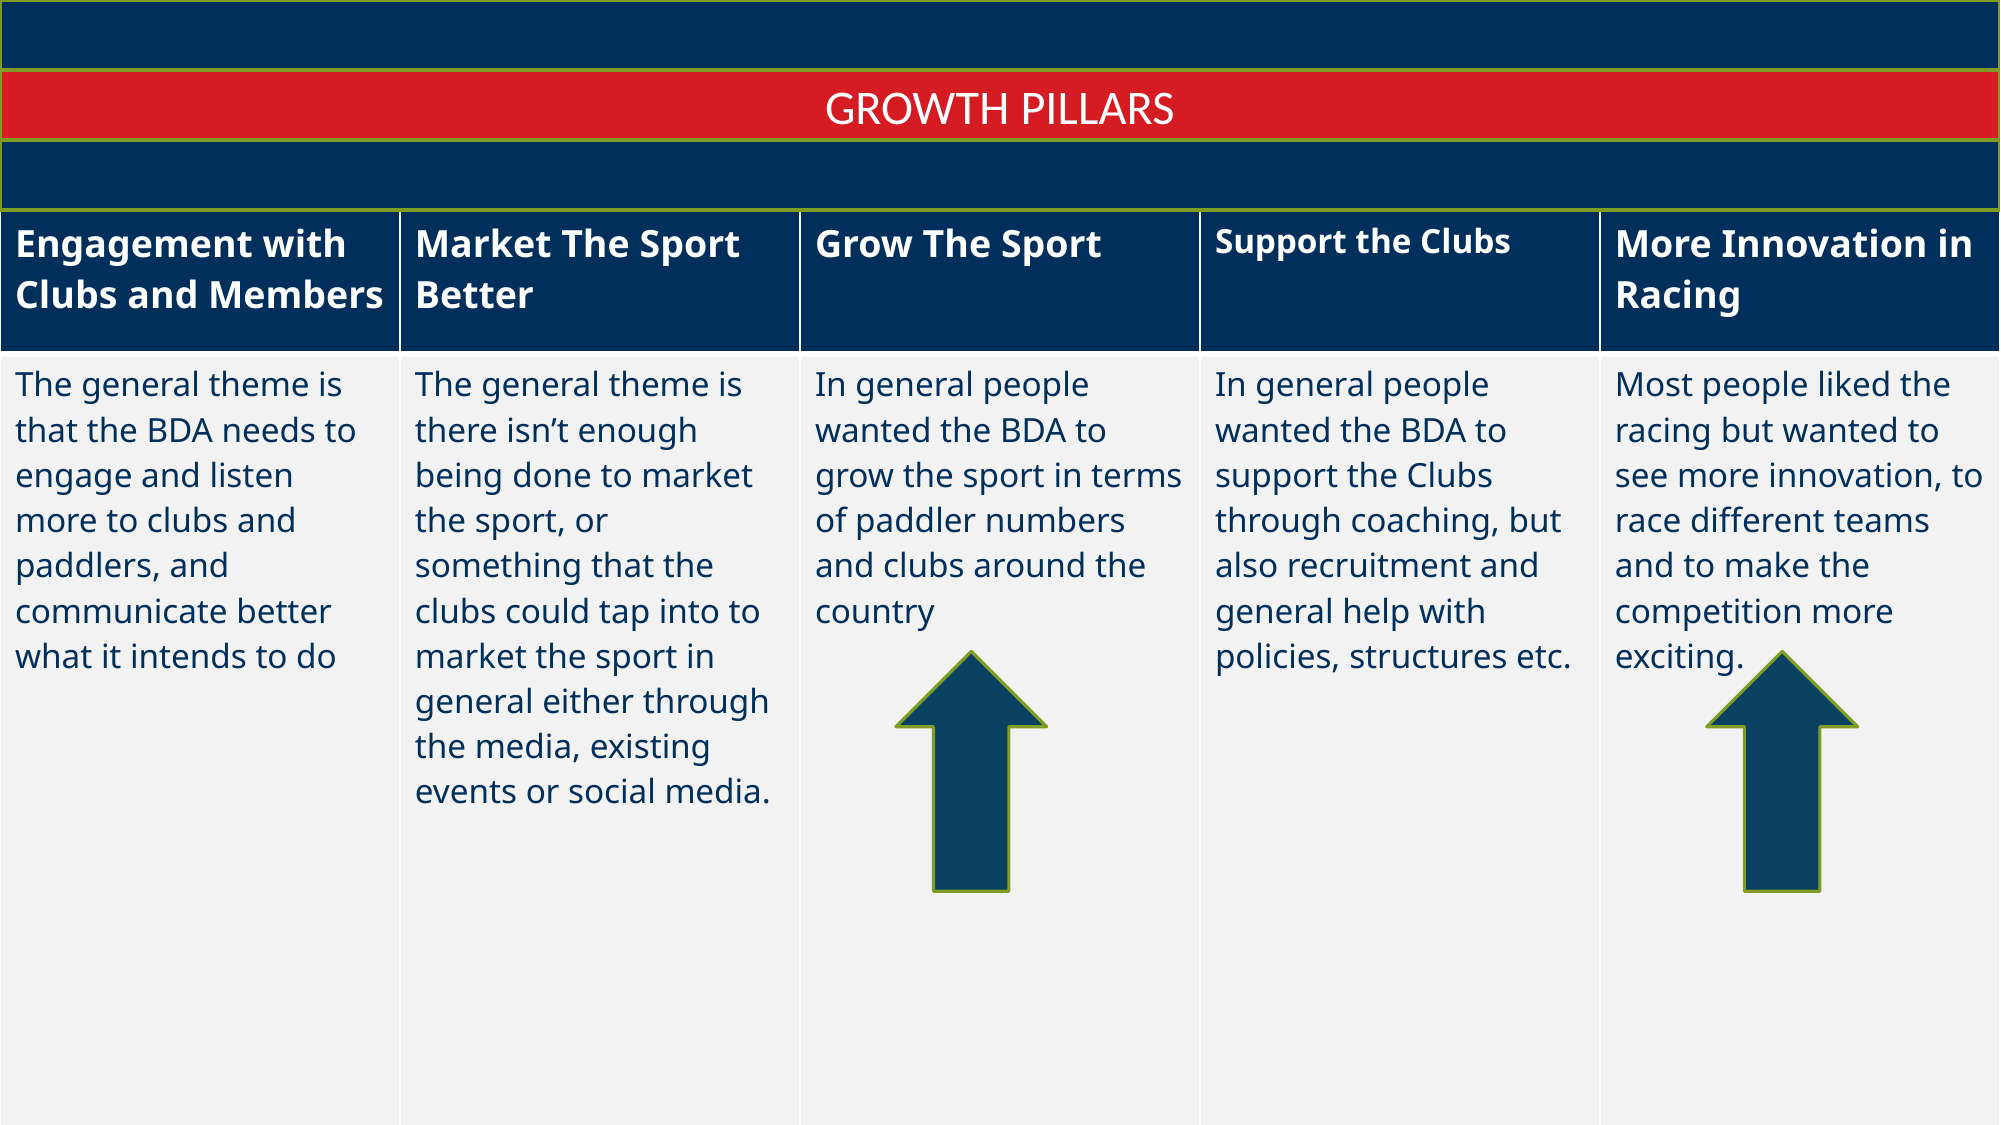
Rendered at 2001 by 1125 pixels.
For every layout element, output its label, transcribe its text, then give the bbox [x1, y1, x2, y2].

table_header Engagement with Clubs and Members [1, 212, 399, 351]
text_box [0, 138, 2000, 212]
table_cell The general theme is there isn’t enough being done to market the sport, or something that the clubs could tap into to market the sport in general either through the media, existing events or social media. [401, 357, 799, 1125]
table_cell Most people liked the racing but wanted to see more innovation, to race different teams and to make the competition more exciting. [1601, 357, 1999, 1125]
table_cell In general people wanted the BDA to support the Clubs through coaching, but also recruitment and general help with policies, structures etc. [1201, 357, 1599, 1125]
table_header Grow The Sport [801, 212, 1199, 351]
table_header Market The Sport Better [401, 212, 799, 351]
table_cell In general people wanted the BDA to grow the sport in terms of paddler numbers and clubs around the country [801, 357, 1199, 1125]
text_box [1705, 650, 1860, 893]
text_box GROWTH PILLARS [0, 68, 2000, 138]
text_box [0, 0, 2000, 68]
table_header Support the Clubs [1201, 212, 1599, 351]
text_box [894, 650, 1049, 893]
table_header More Innovation in Racing [1601, 212, 1999, 351]
table_cell The general theme is that the BDA needs to engage and listen more to clubs and paddlers, and communicate better what it intends to do [1, 357, 399, 1125]
